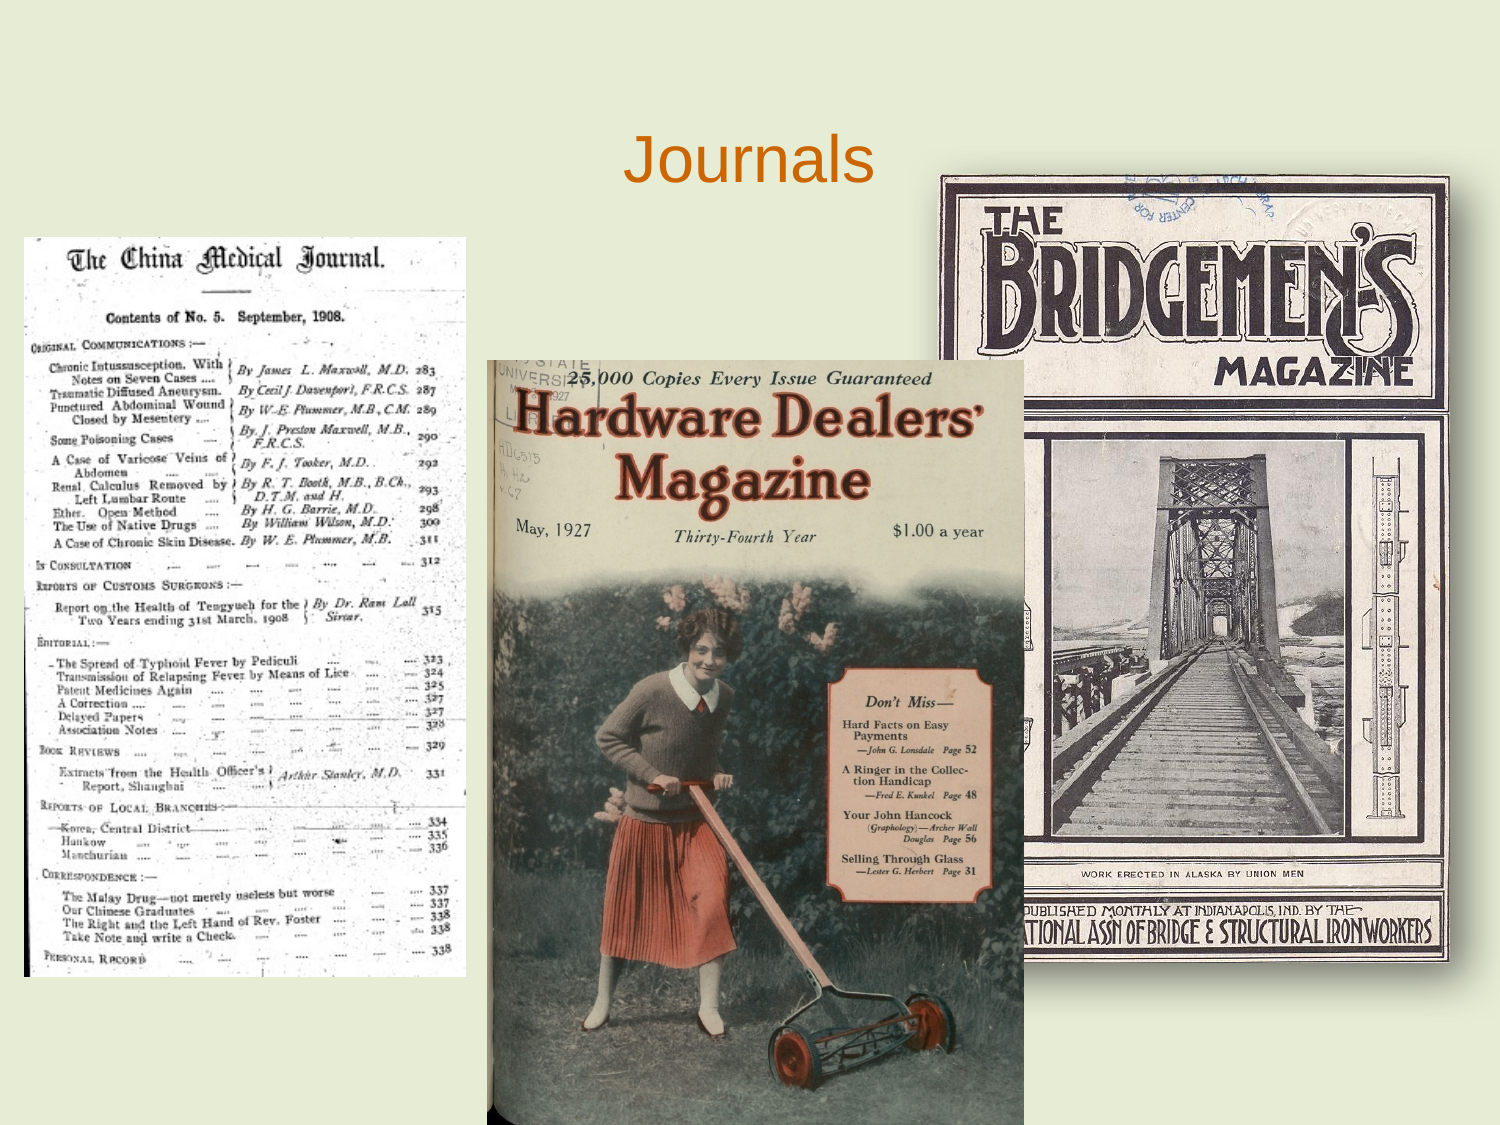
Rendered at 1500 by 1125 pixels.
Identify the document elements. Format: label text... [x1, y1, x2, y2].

picture [487, 174, 1450, 1125]
title Journals [212, 62, 1288, 251]
picture [24, 237, 466, 977]
